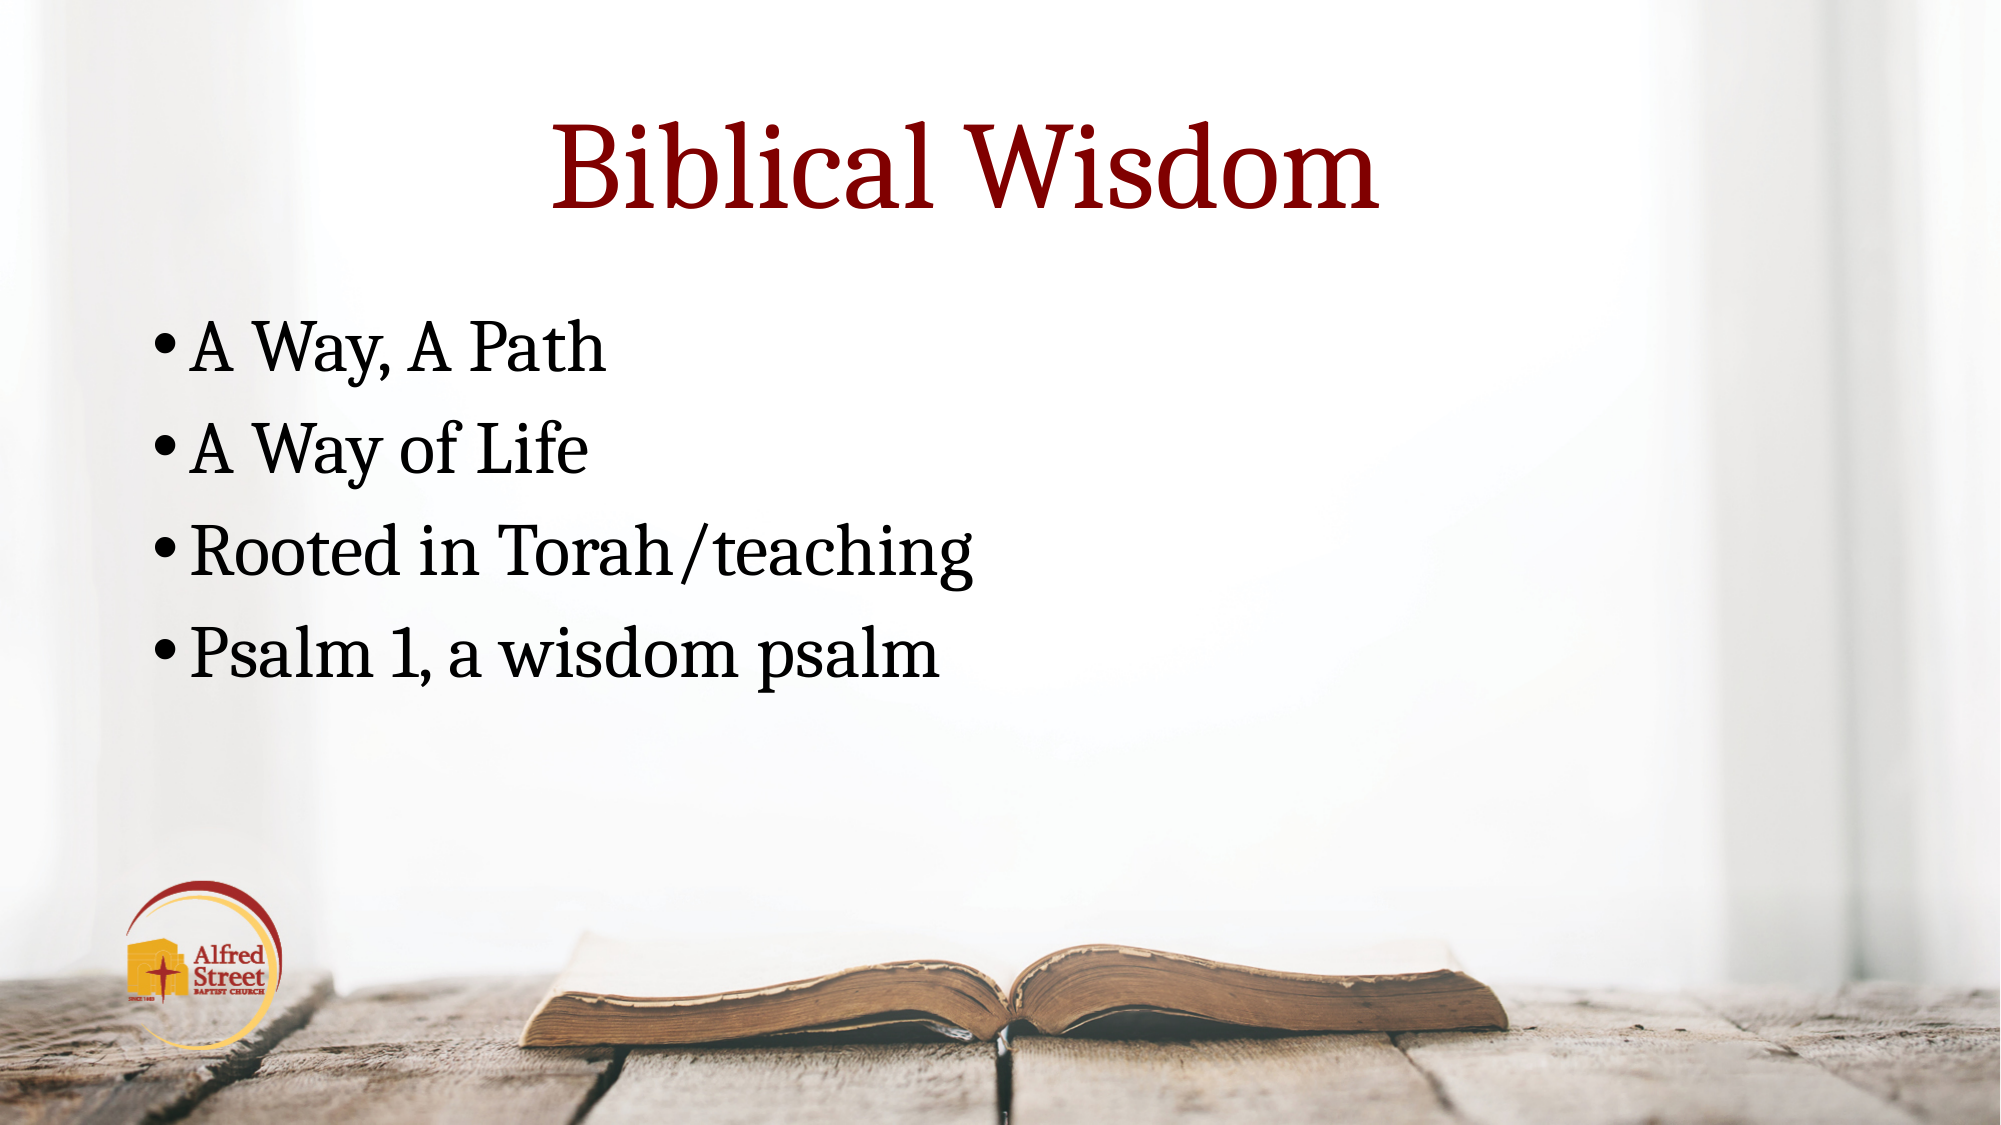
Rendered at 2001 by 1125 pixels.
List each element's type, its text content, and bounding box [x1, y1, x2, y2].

list A Way, A Path A Way of Life Rooted in Torah/teaching Psalm 1, a wisdom psalm [137, 299, 1863, 1014]
title Biblical Wisdom [137, 59, 1863, 278]
picture [0, 0, 2001, 1125]
